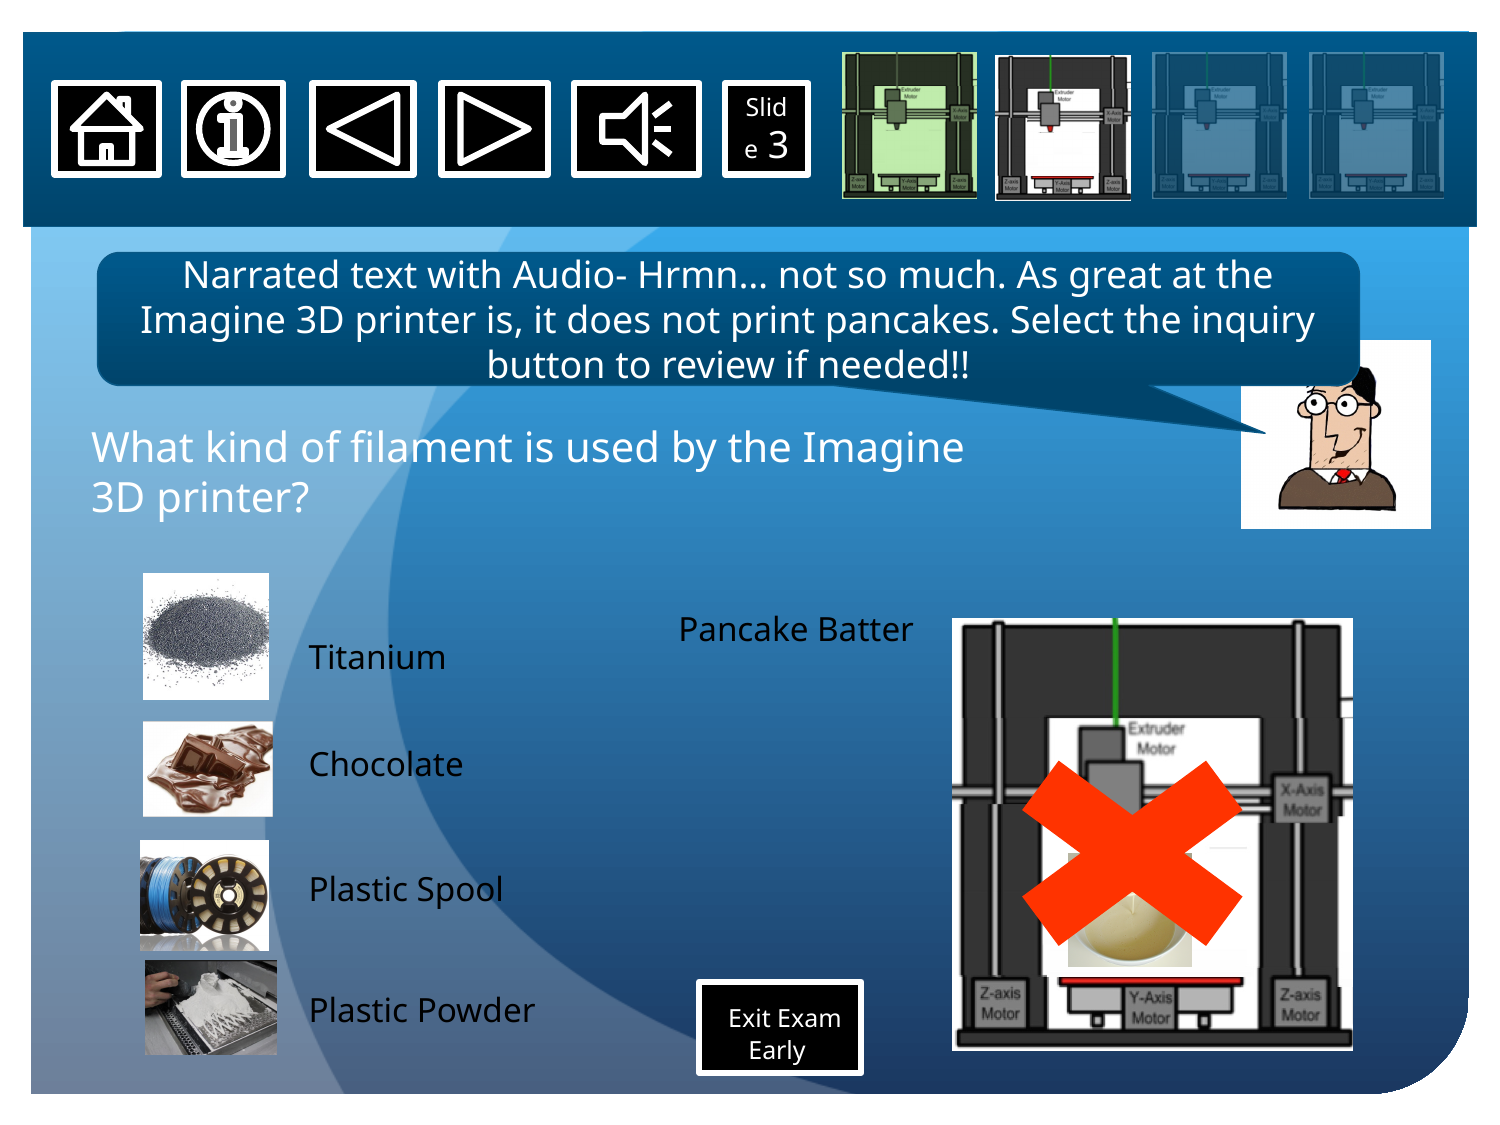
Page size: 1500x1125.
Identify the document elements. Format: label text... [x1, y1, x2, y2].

picture [995, 55, 1131, 201]
text_box Plastic Spool [293, 861, 534, 916]
text_box [571, 80, 702, 178]
text_box Exit Exam Early [696, 979, 864, 1076]
text_box Narrated text with Audio- Hrmn… not so much. As great at the Imagine 3D printer is, it does not print pancakes. Select the inquiry button to review if needed!! [96, 251, 1361, 432]
text_box Slide 3 [722, 80, 811, 178]
text_box [23, 32, 1477, 227]
picture [1151, 52, 1287, 199]
text_box [309, 80, 417, 178]
picture [1309, 52, 1444, 199]
picture [841, 52, 977, 199]
text_box Chocolate [293, 736, 506, 791]
picture [25, 227, 1474, 1095]
text_box Titanium [293, 629, 466, 684]
text_box [51, 80, 162, 178]
text_box [181, 80, 286, 178]
text_box [438, 80, 551, 178]
title What kind of filament is used by the Imagine 3D printer? [75, 411, 1020, 529]
text_box Plastic Powder [293, 981, 607, 1037]
text_box Pancake Batter [663, 600, 977, 656]
